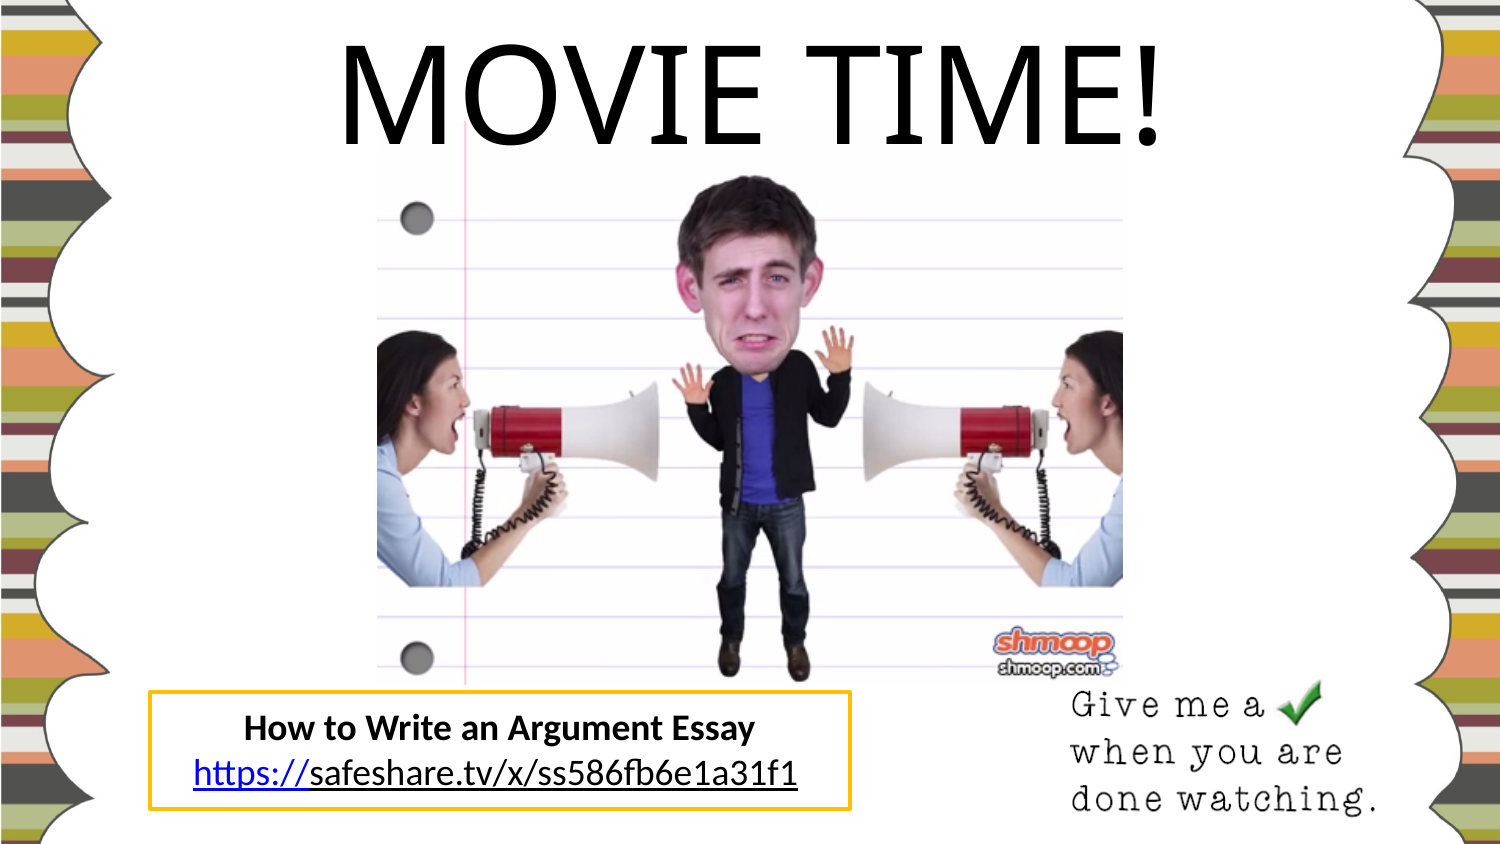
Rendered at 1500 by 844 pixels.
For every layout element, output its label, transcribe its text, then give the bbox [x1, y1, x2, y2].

text_box MOVIE TIME! [0, 0, 1500, 180]
text_box [148, 690, 852, 811]
picture [0, 121, 1500, 844]
